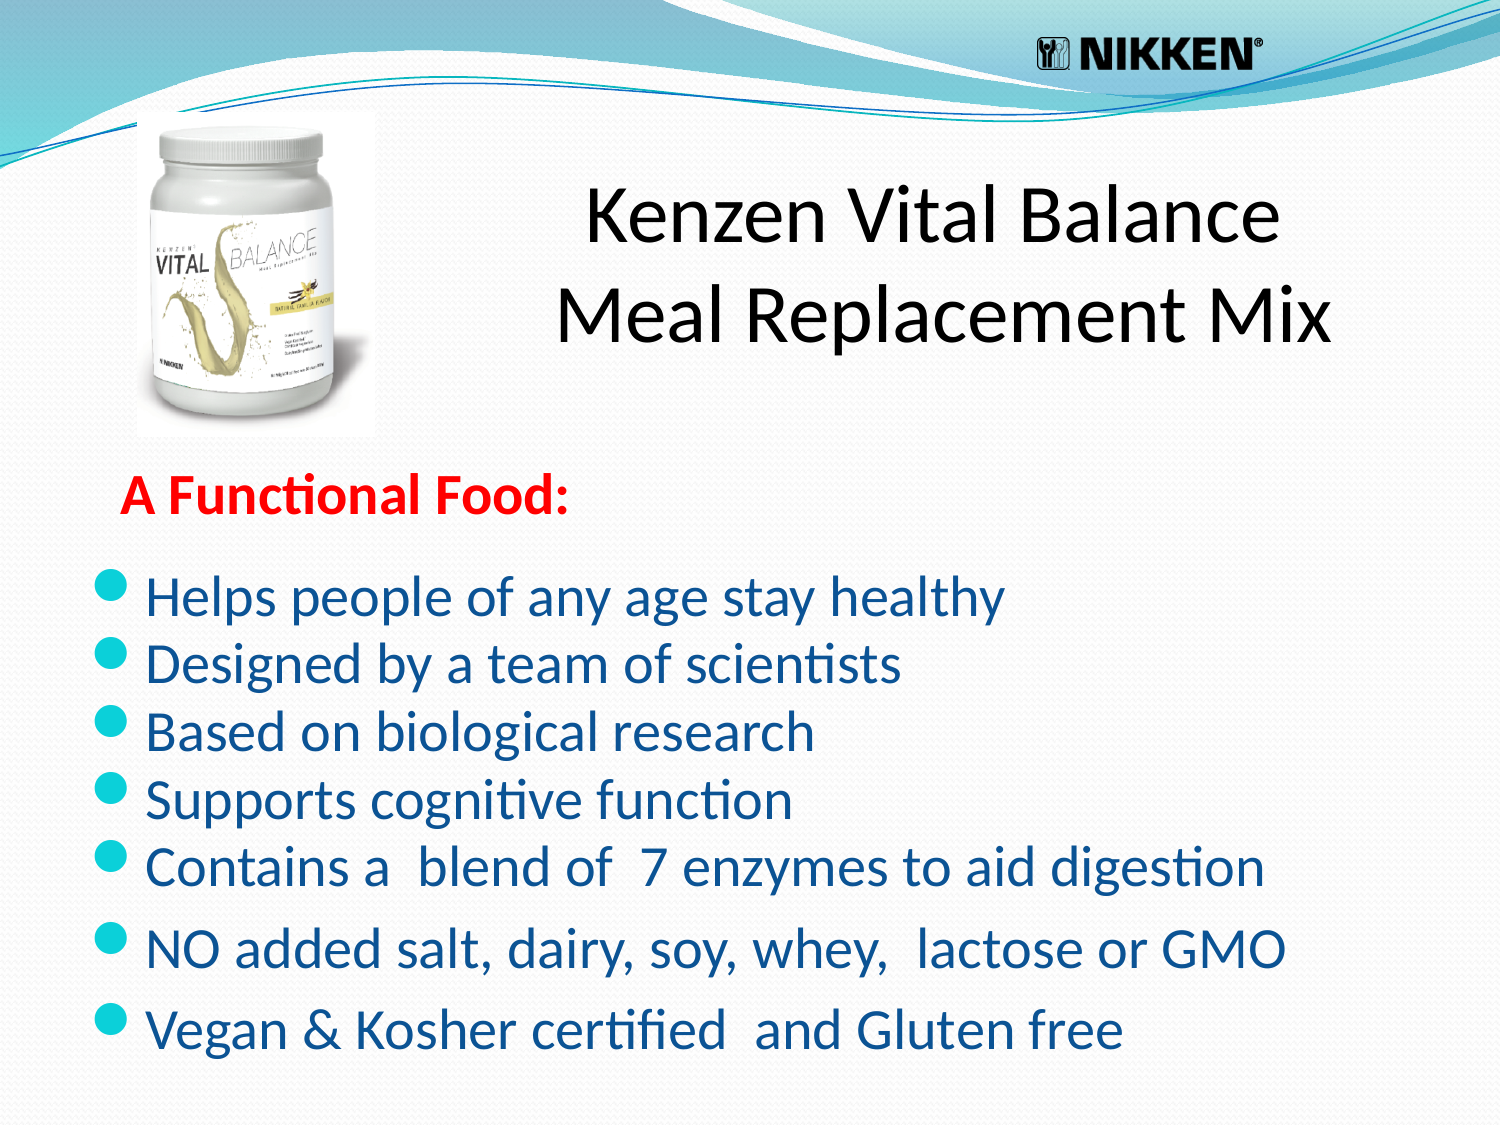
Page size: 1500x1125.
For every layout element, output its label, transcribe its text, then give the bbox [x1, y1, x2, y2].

picture [137, 112, 376, 437]
picture [1037, 37, 1263, 70]
text_box Kenzen Vital Balance Meal Replacement Mix [412, 149, 1475, 360]
list A Functional Food: Helps people of any age stay healthy Designed by a team of scientists Based on biological research Supports cognitive function Contains a blend of 7 enzymes to aid digestion NO added salt, dairy, soy, whey, lactose or GMO Vegan & Kosher certified and Gluten free [75, 462, 1425, 1075]
